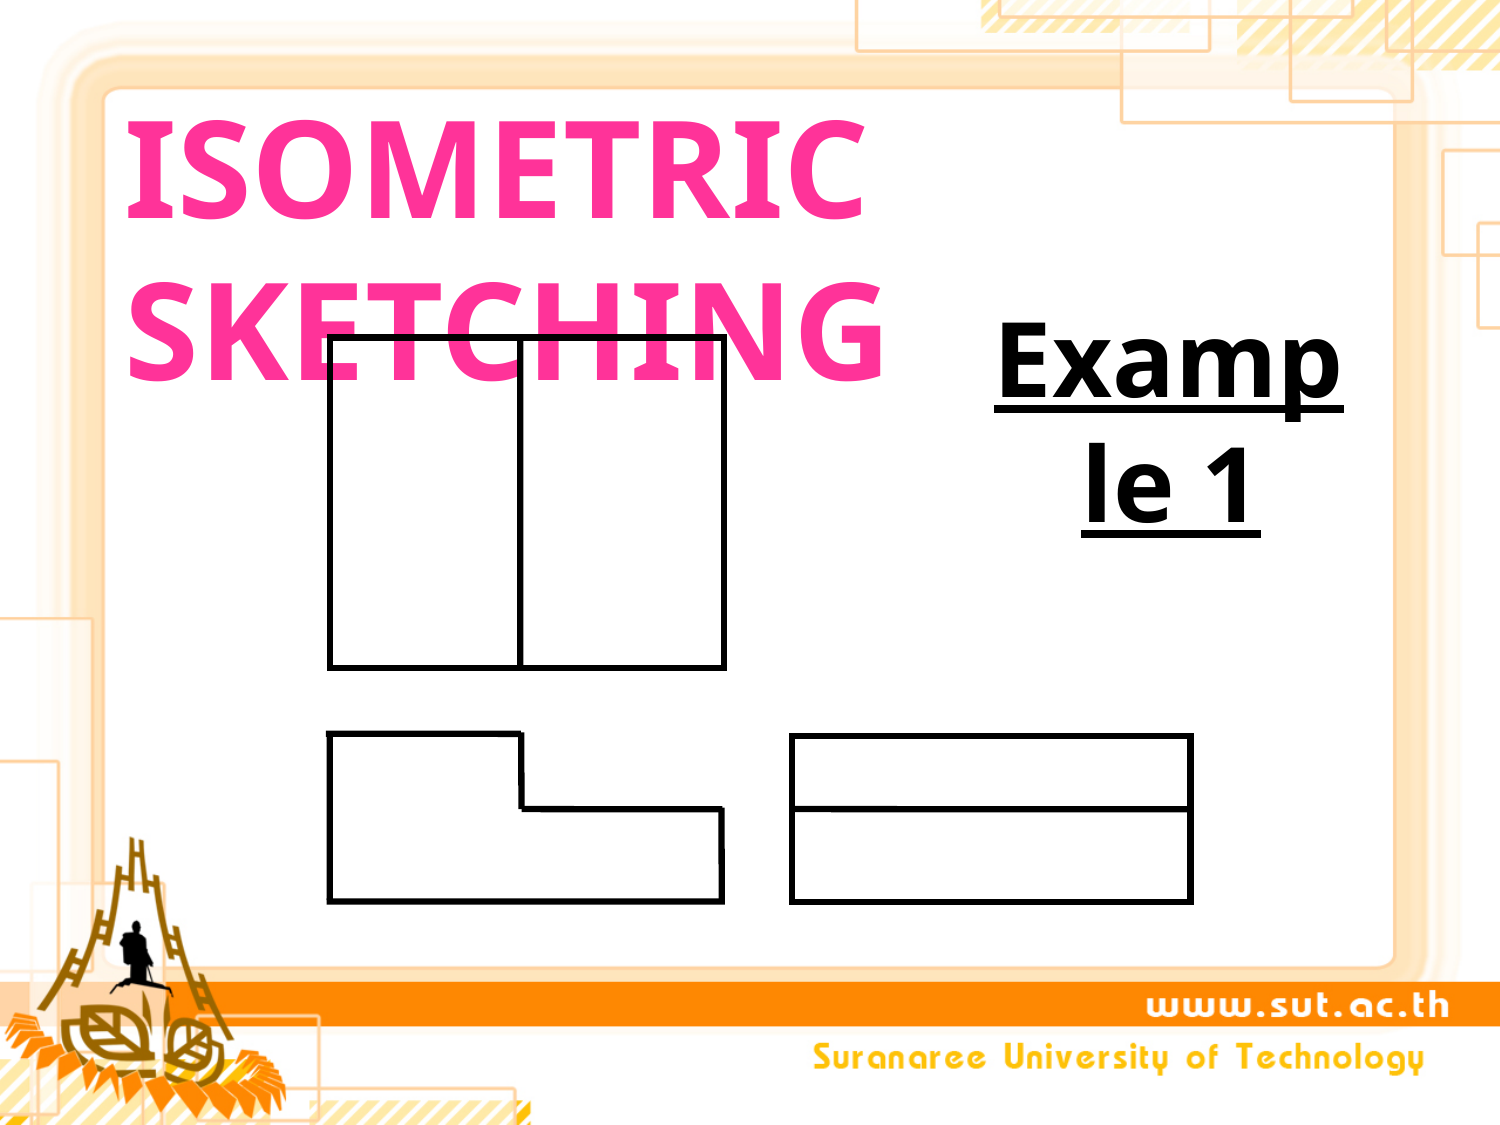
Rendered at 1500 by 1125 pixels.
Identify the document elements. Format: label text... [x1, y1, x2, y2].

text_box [325, 337, 1191, 903]
text_box Example 1 [979, 285, 1386, 551]
text_box ISOMETRIC SKETCHING [109, 75, 1445, 416]
picture [0, 0, 1500, 1125]
